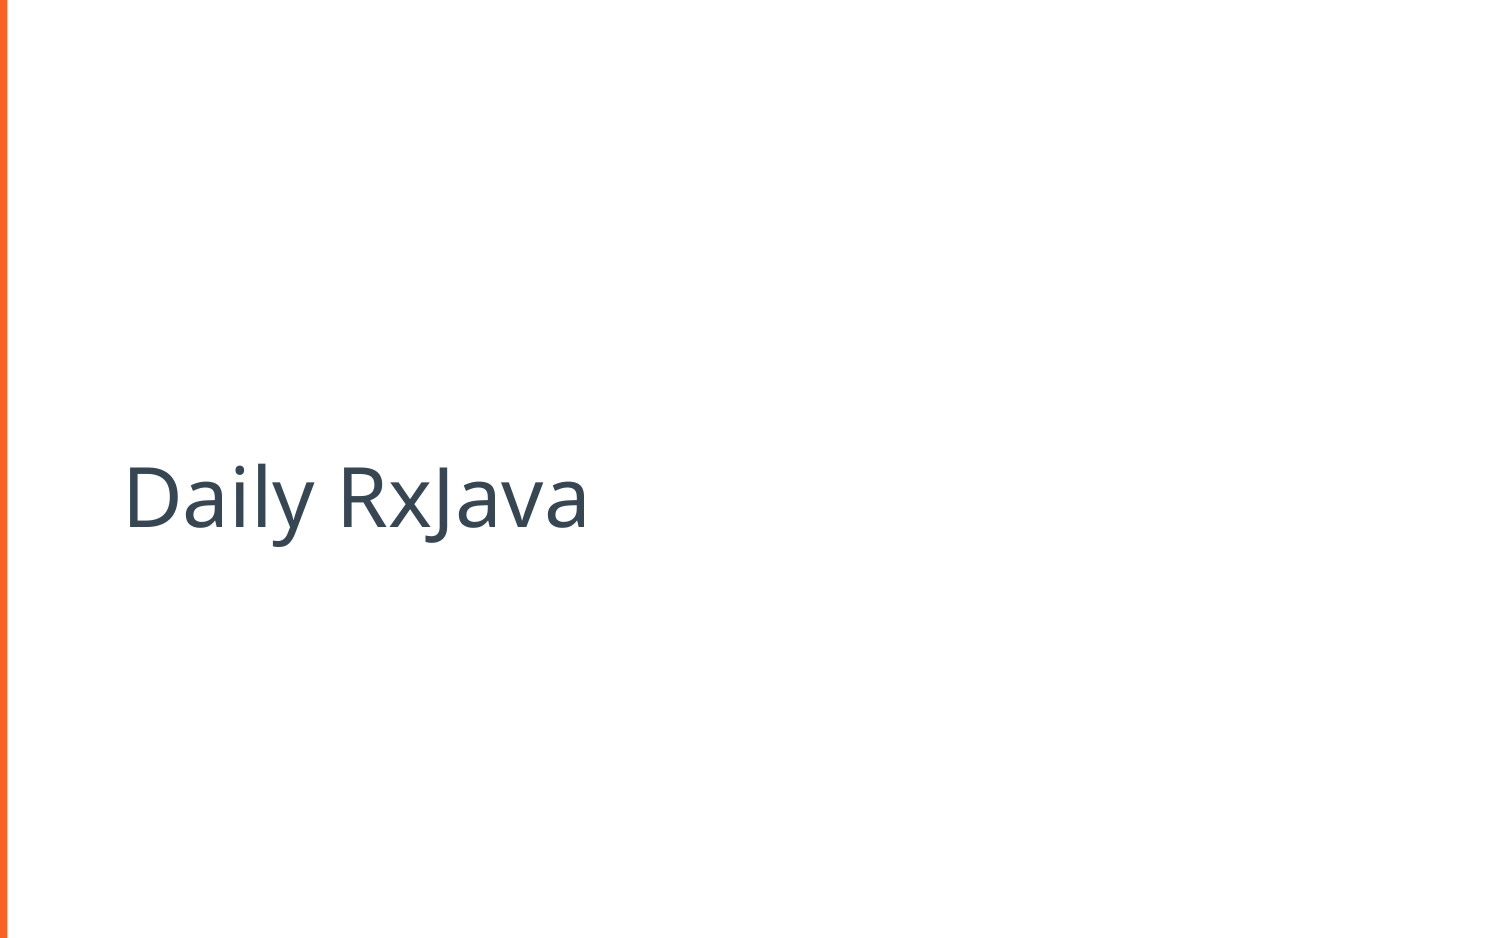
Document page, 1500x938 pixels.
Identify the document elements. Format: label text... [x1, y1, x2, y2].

title Daily RxJava [109, 349, 1385, 551]
